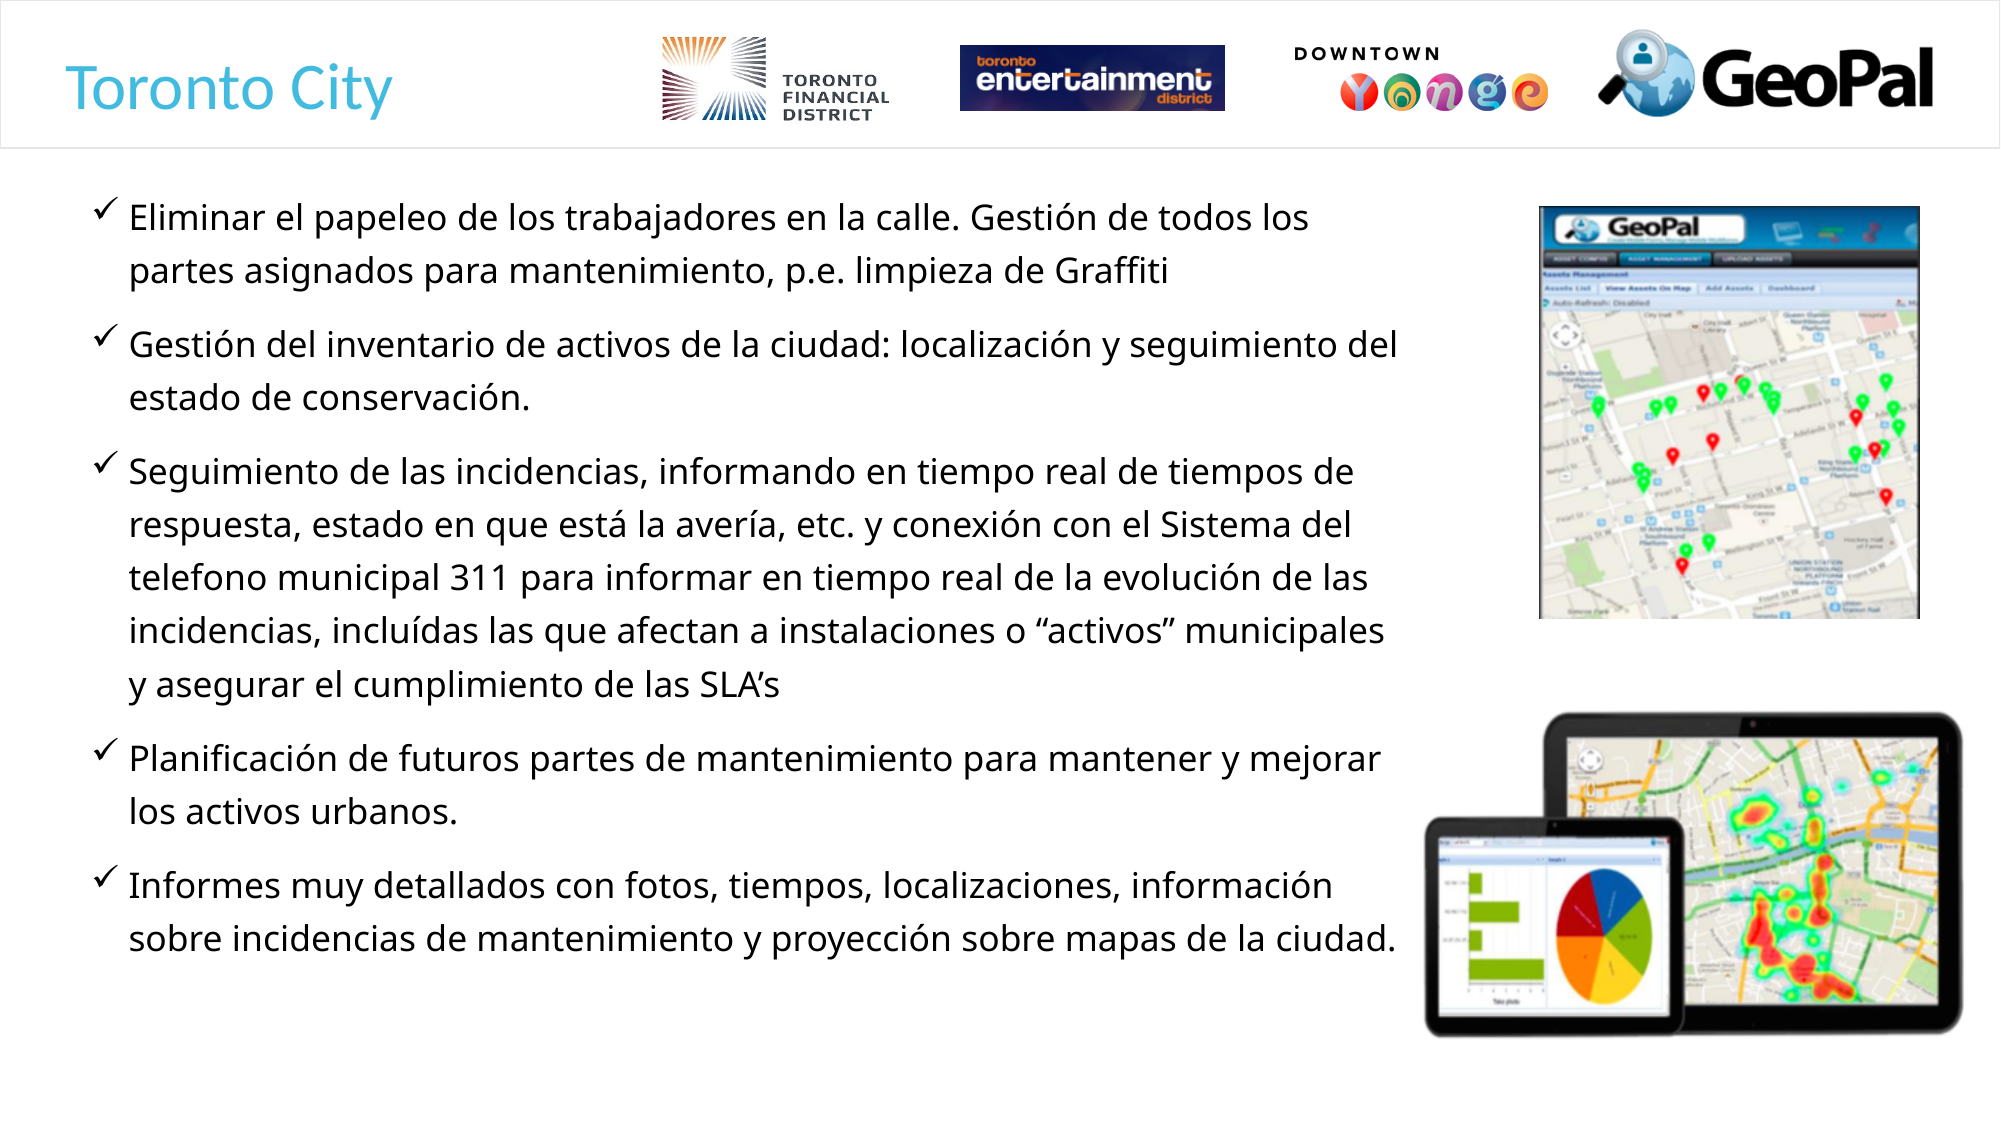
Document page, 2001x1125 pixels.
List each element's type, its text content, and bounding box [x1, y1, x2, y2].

picture [1539, 206, 1920, 619]
title Toronto City [50, 28, 1911, 147]
picture [647, 15, 904, 142]
picture [960, 45, 1225, 111]
picture [1282, 31, 1570, 126]
text_box Eliminar el papeleo de los trabajadores en la calle. Gestión de todos los partes asignados para mantenimiento, p.e. limpieza de Graffiti Gestión del inventario de activos de la ciudad: localización y seguimiento del estado de conservación. Seguimiento de las incidencias, informando en tiempo real de tiempos de respuesta, estado en que está la avería, etc. y conexión con el Sistema del telefono municipal 311 para informar en tiempo real de la evolución de las incidencias, incluídas las que afectan a instalaciones o “activos” municipales y asegurar el cumplimiento de las SLA’s Planificación de futuros partes de mantenimiento para mantener y mejorar los activos urbanos. Informes muy detallados con fotos, tiempos, localizaciones, información sobre incidencias de mantenimiento y proyección sobre mapas de la ciudad. [76, 176, 1419, 1100]
picture [1911, 28, 1937, 119]
picture [1411, 700, 2000, 1040]
